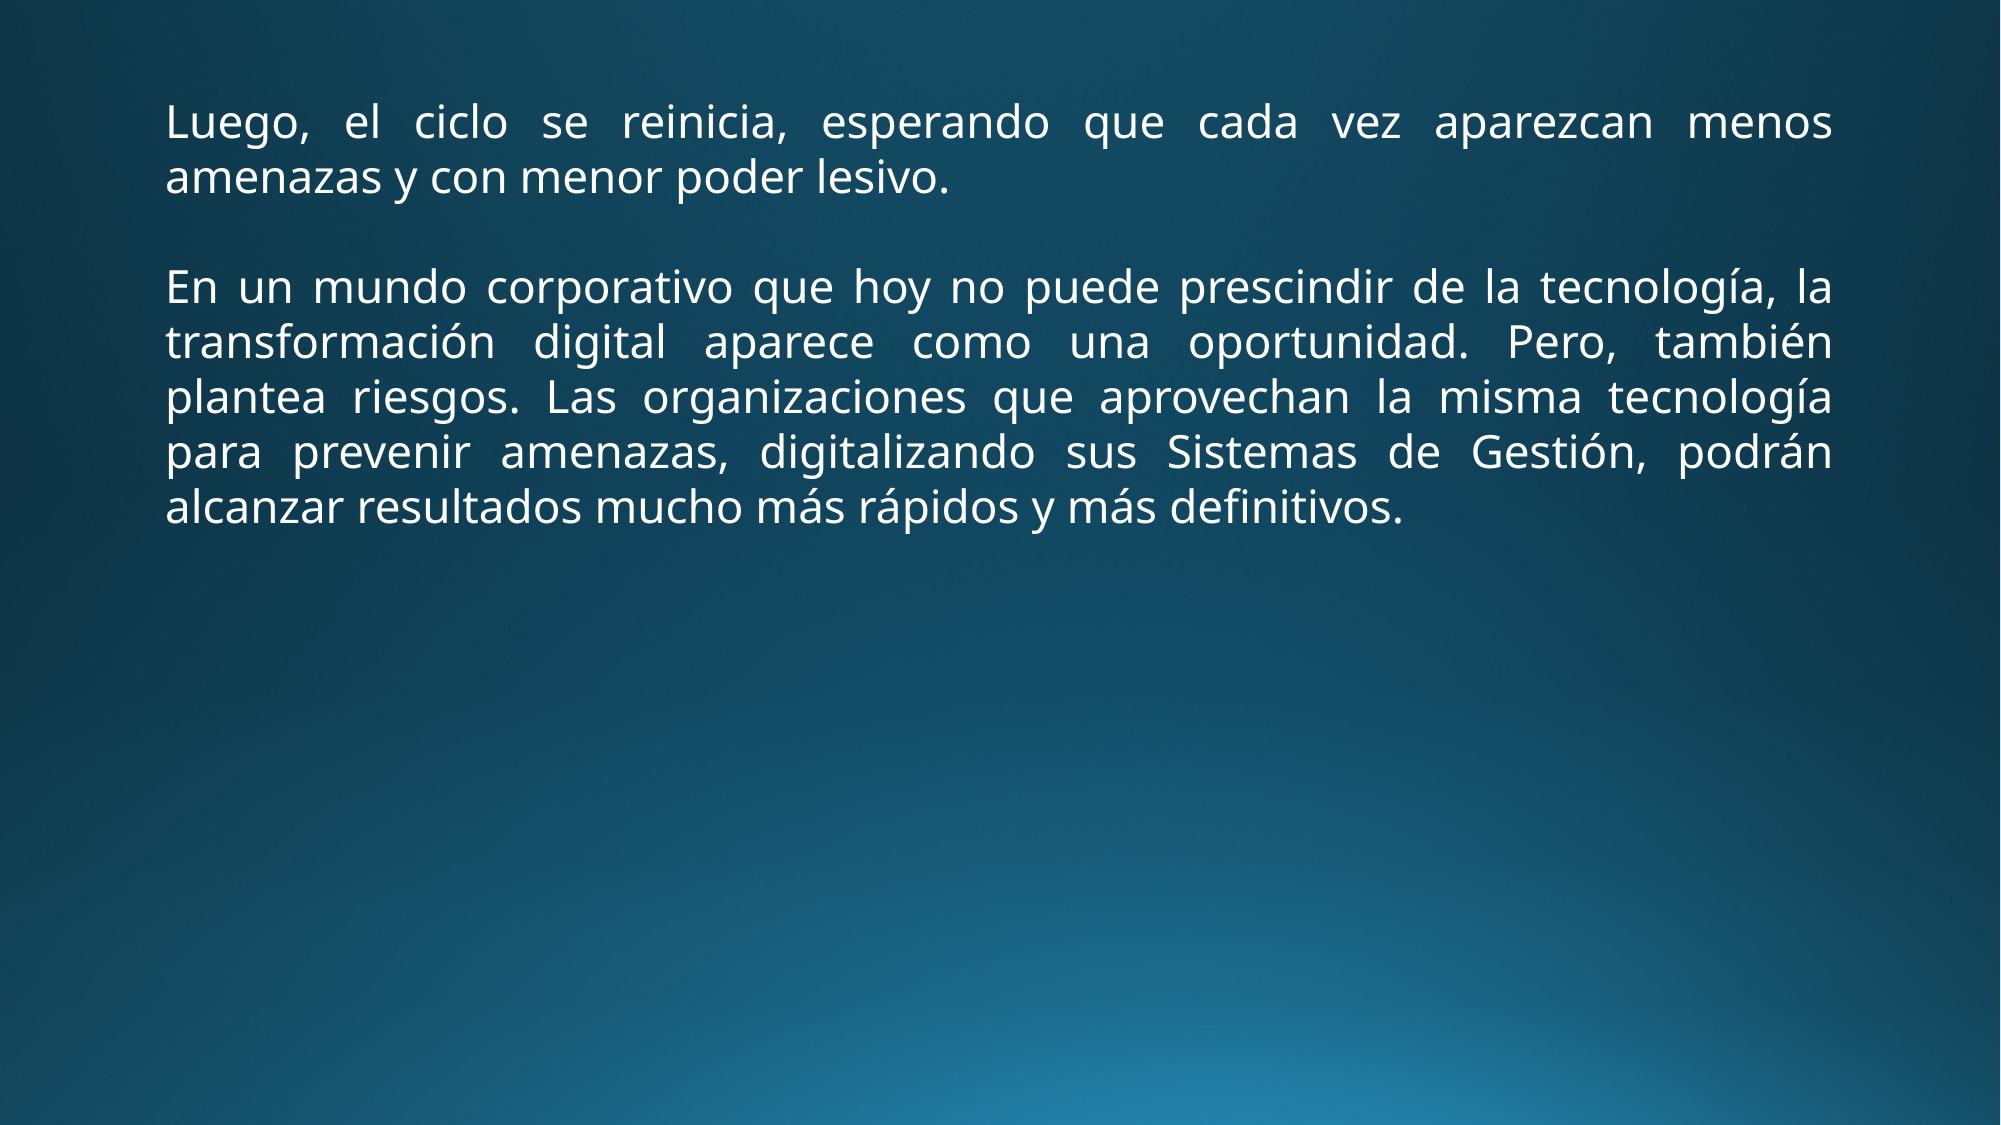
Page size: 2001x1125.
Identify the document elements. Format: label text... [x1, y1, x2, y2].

picture [0, 0, 2001, 1125]
text_box Luego, el ciclo se reinicia, esperando que cada vez aparezcan menos amenazas y con menor poder lesivo. En un mundo corporativo que hoy no puede prescindir de la tecnología, la transformación digital aparece como una oportunidad. Pero, también plantea riesgos. Las organizaciones que aprovechan la misma tecnología para prevenir amenazas, digitalizando sus Sistemas de Gestión, podrán alcanzar resultados mucho más rápidos y más definitivos. [150, 85, 1850, 540]
